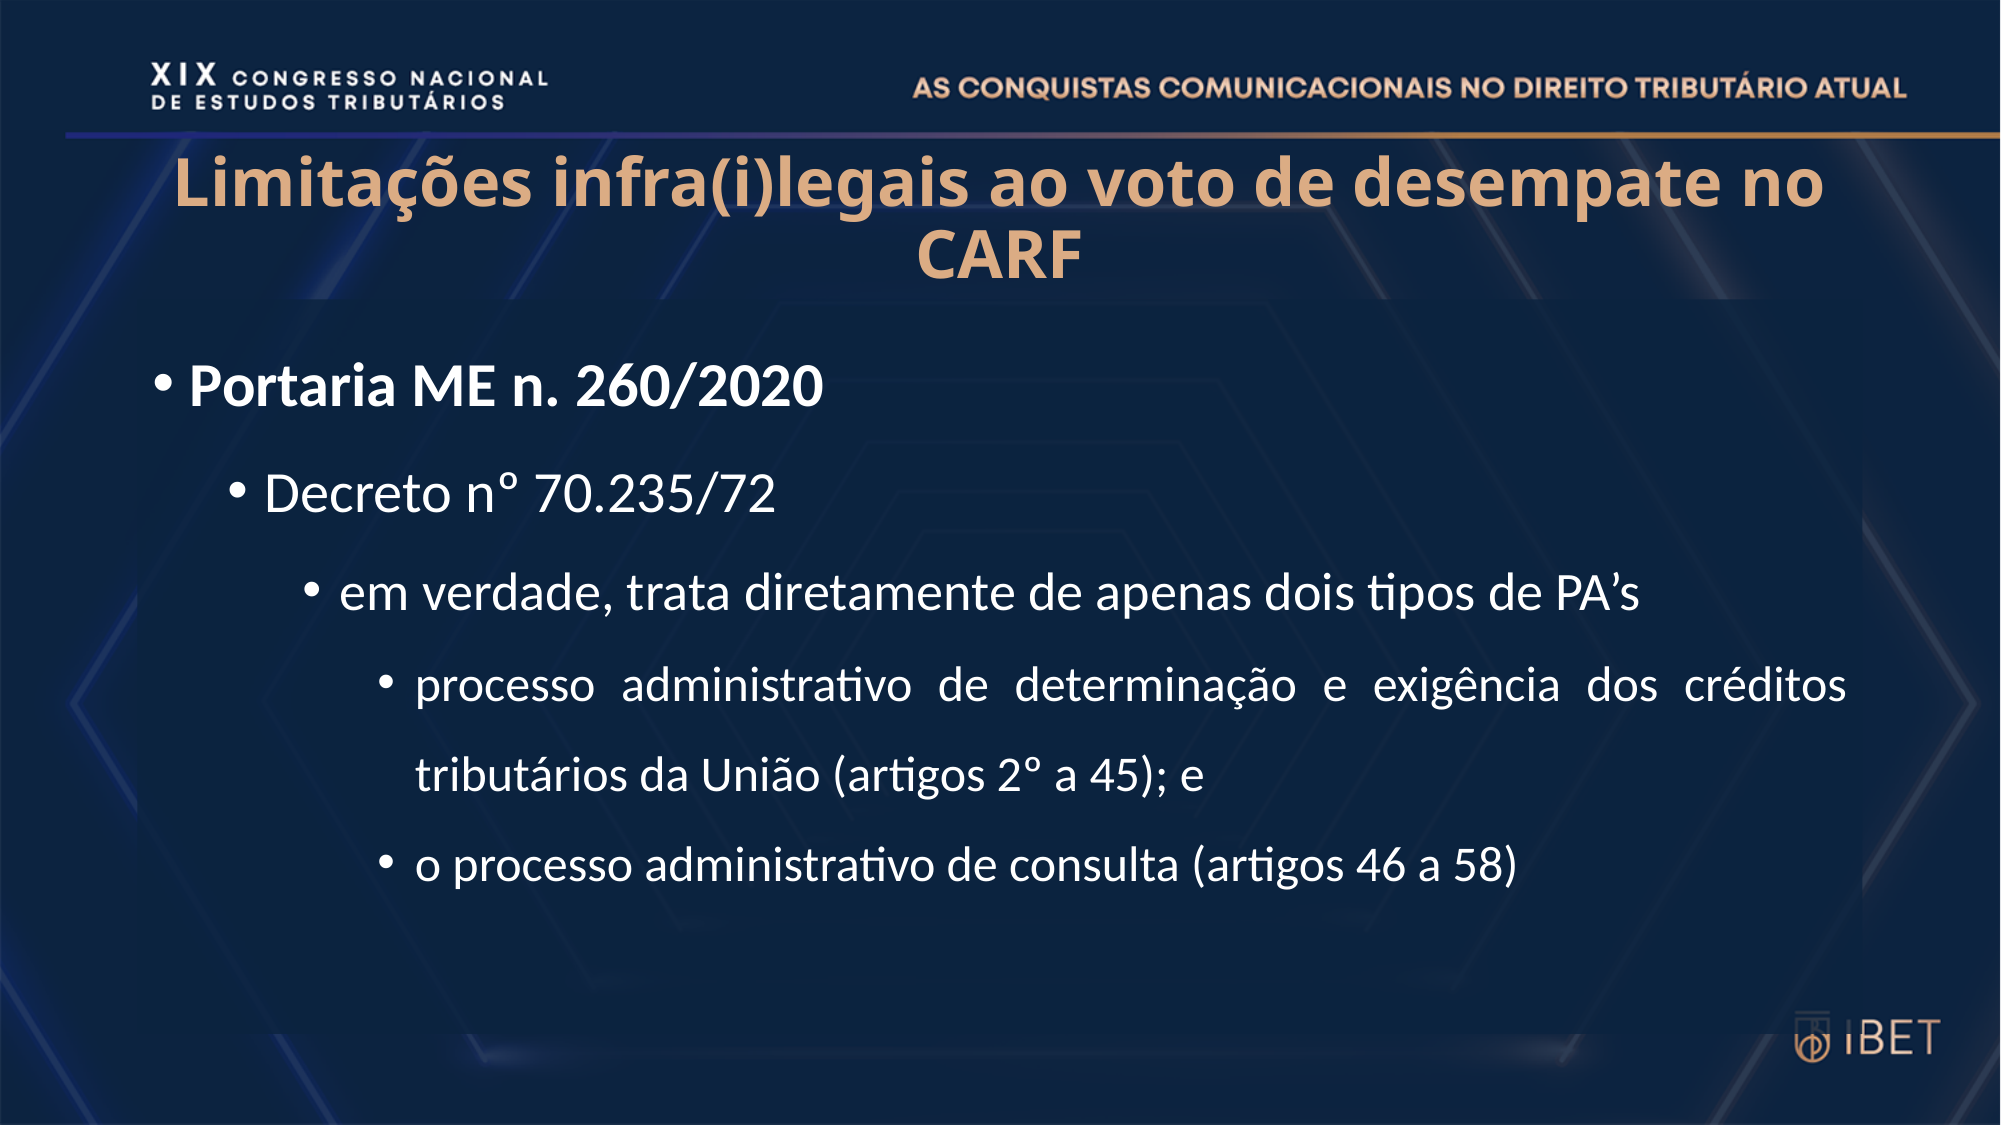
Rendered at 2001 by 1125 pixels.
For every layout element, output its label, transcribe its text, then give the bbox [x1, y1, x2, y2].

picture [0, 0, 2001, 1125]
list Portaria ME n. 260/2020 Decreto nº 70.235/72 em verdade, trata diretamente de apenas dois tipos de PA’s processo administrativo de determinação e exigência dos créditos tributários da União (artigos 2º a 45); e o processo administrativo de consulta (artigos 46 a 58) [137, 299, 1863, 1034]
title Limitações infra(i)legais ao voto de desempate no CARF [137, 111, 1863, 299]
